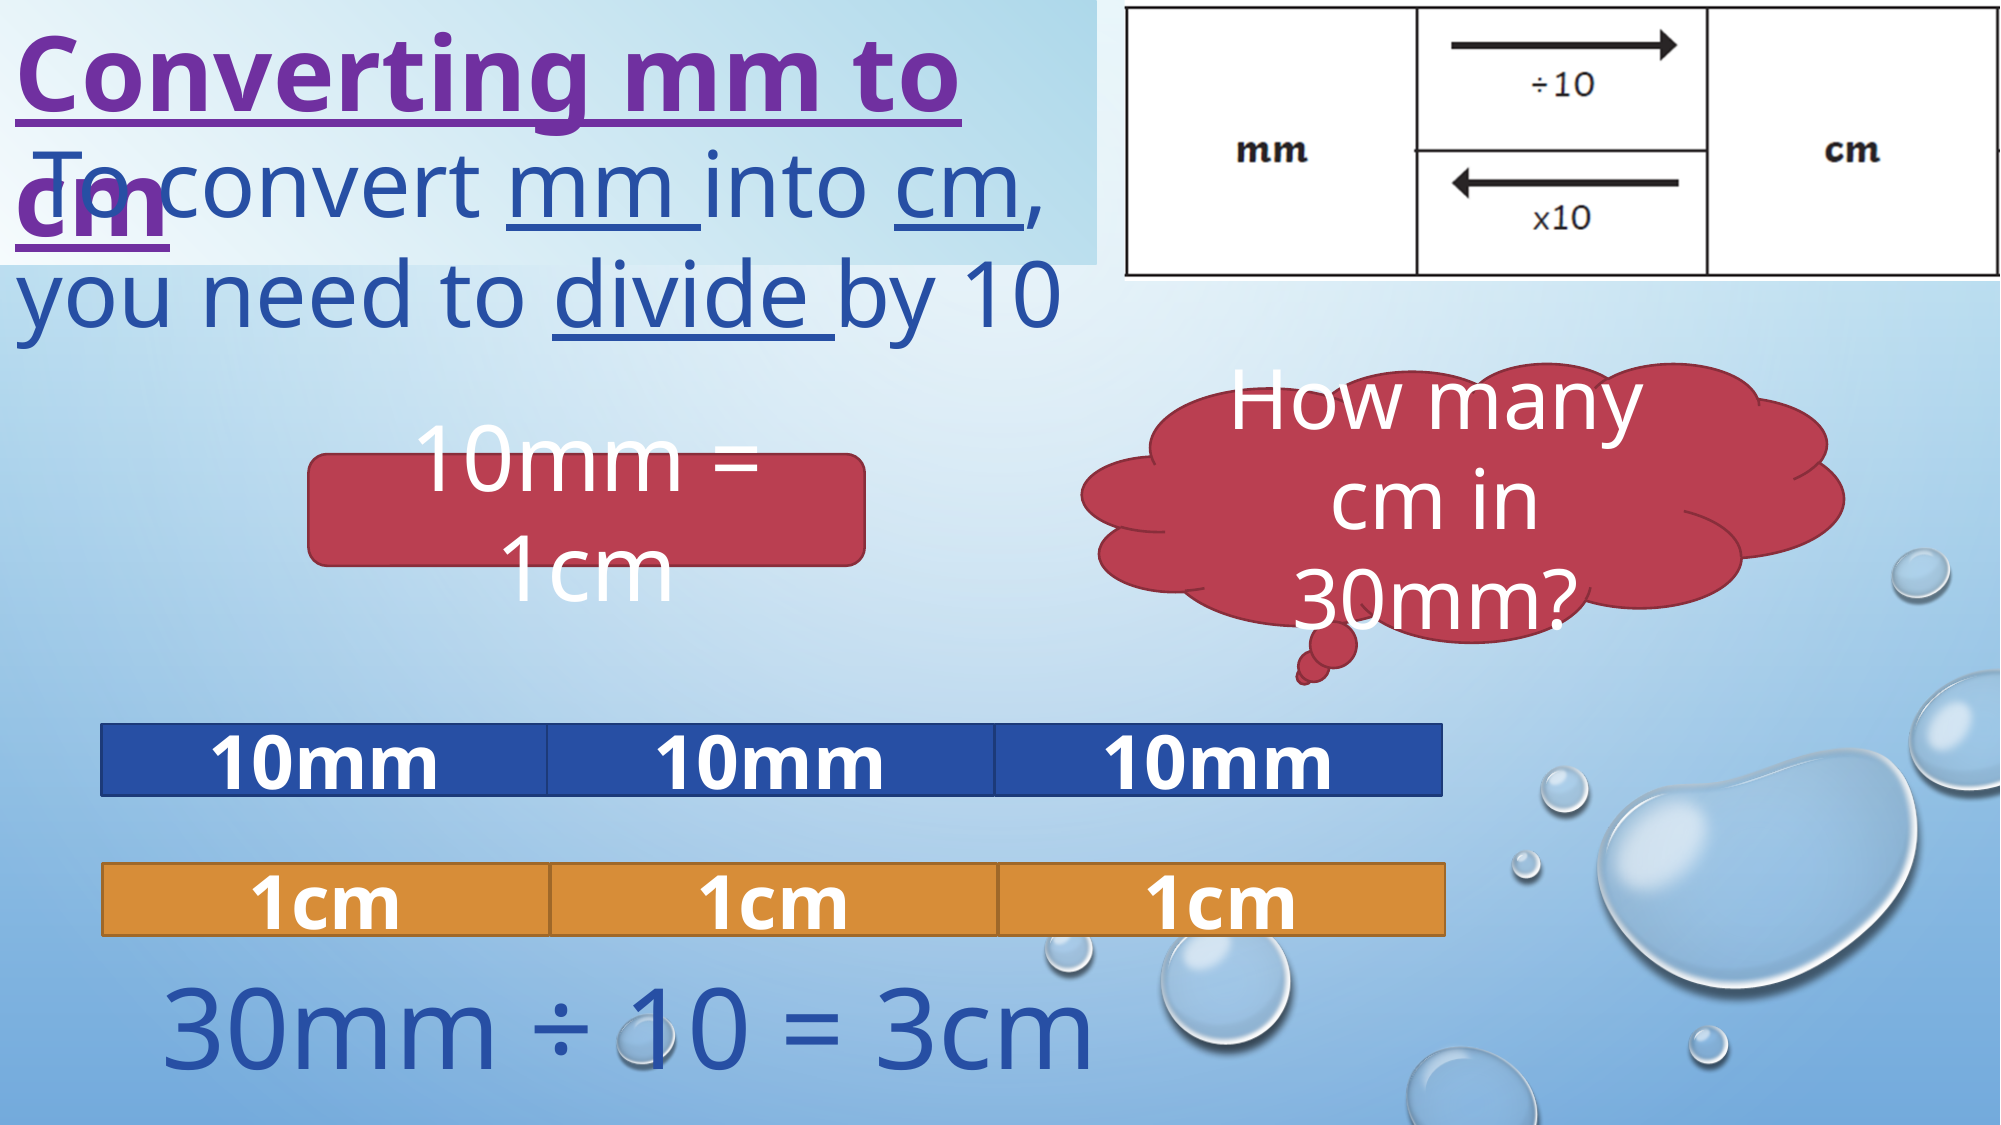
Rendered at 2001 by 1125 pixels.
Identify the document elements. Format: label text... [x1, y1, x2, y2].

text_box 10mm [994, 723, 1443, 797]
text_box 1cm [997, 862, 1446, 937]
text_box 30mm ÷ 10 = 3cm [146, 949, 1114, 1100]
text_box To convert mm into cm, you need to divide by 10 [0, 117, 1083, 353]
text_box Converting mm to cm [0, 0, 1097, 265]
text_box 1cm [549, 862, 997, 937]
text_box How many cm in 30mm? [1080, 362, 1846, 686]
text_box 10mm [546, 723, 994, 797]
text_box 1cm [101, 862, 549, 937]
text_box 10mm = 1cm [307, 452, 866, 568]
picture [0, 0, 2000, 1125]
text_box 10mm [100, 723, 546, 797]
